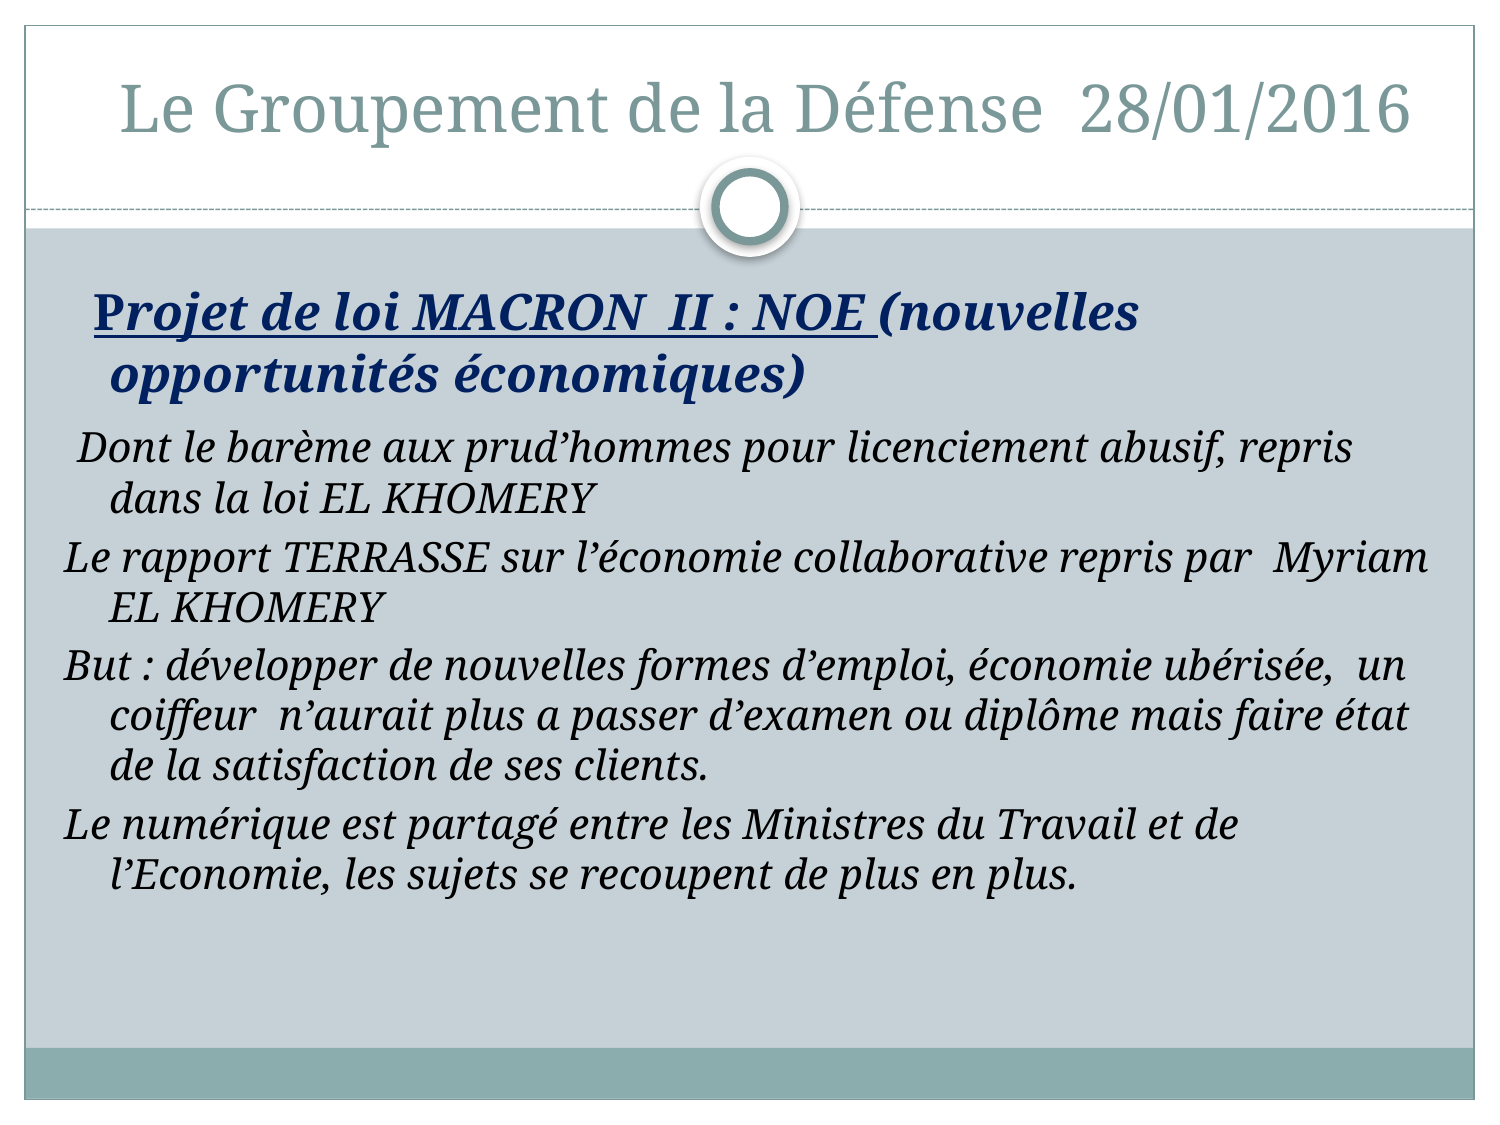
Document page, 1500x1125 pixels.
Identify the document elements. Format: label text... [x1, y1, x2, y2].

title Le Groupement de la Défense 28/01/2016 [49, 37, 1450, 232]
list Projet de loi MACRON II : NOE (nouvelles opportunités économiques) Dont le barème aux prud’hommes pour licenciement abusif, repris dans la loi EL KHOMERY Le rapport TERRASSE sur l’économie collaborative repris par Myriam EL KHOMERY But : développer de nouvelles formes d’emploi, économie ubérisée, un coiffeur n’aurait plus a passer d’examen ou diplôme mais faire état de la satisfaction de ses clients. Le numérique est partagé entre les Ministres du Travail et de l’Economie, les sujets se recoupent de plus en plus. [49, 267, 1445, 1001]
